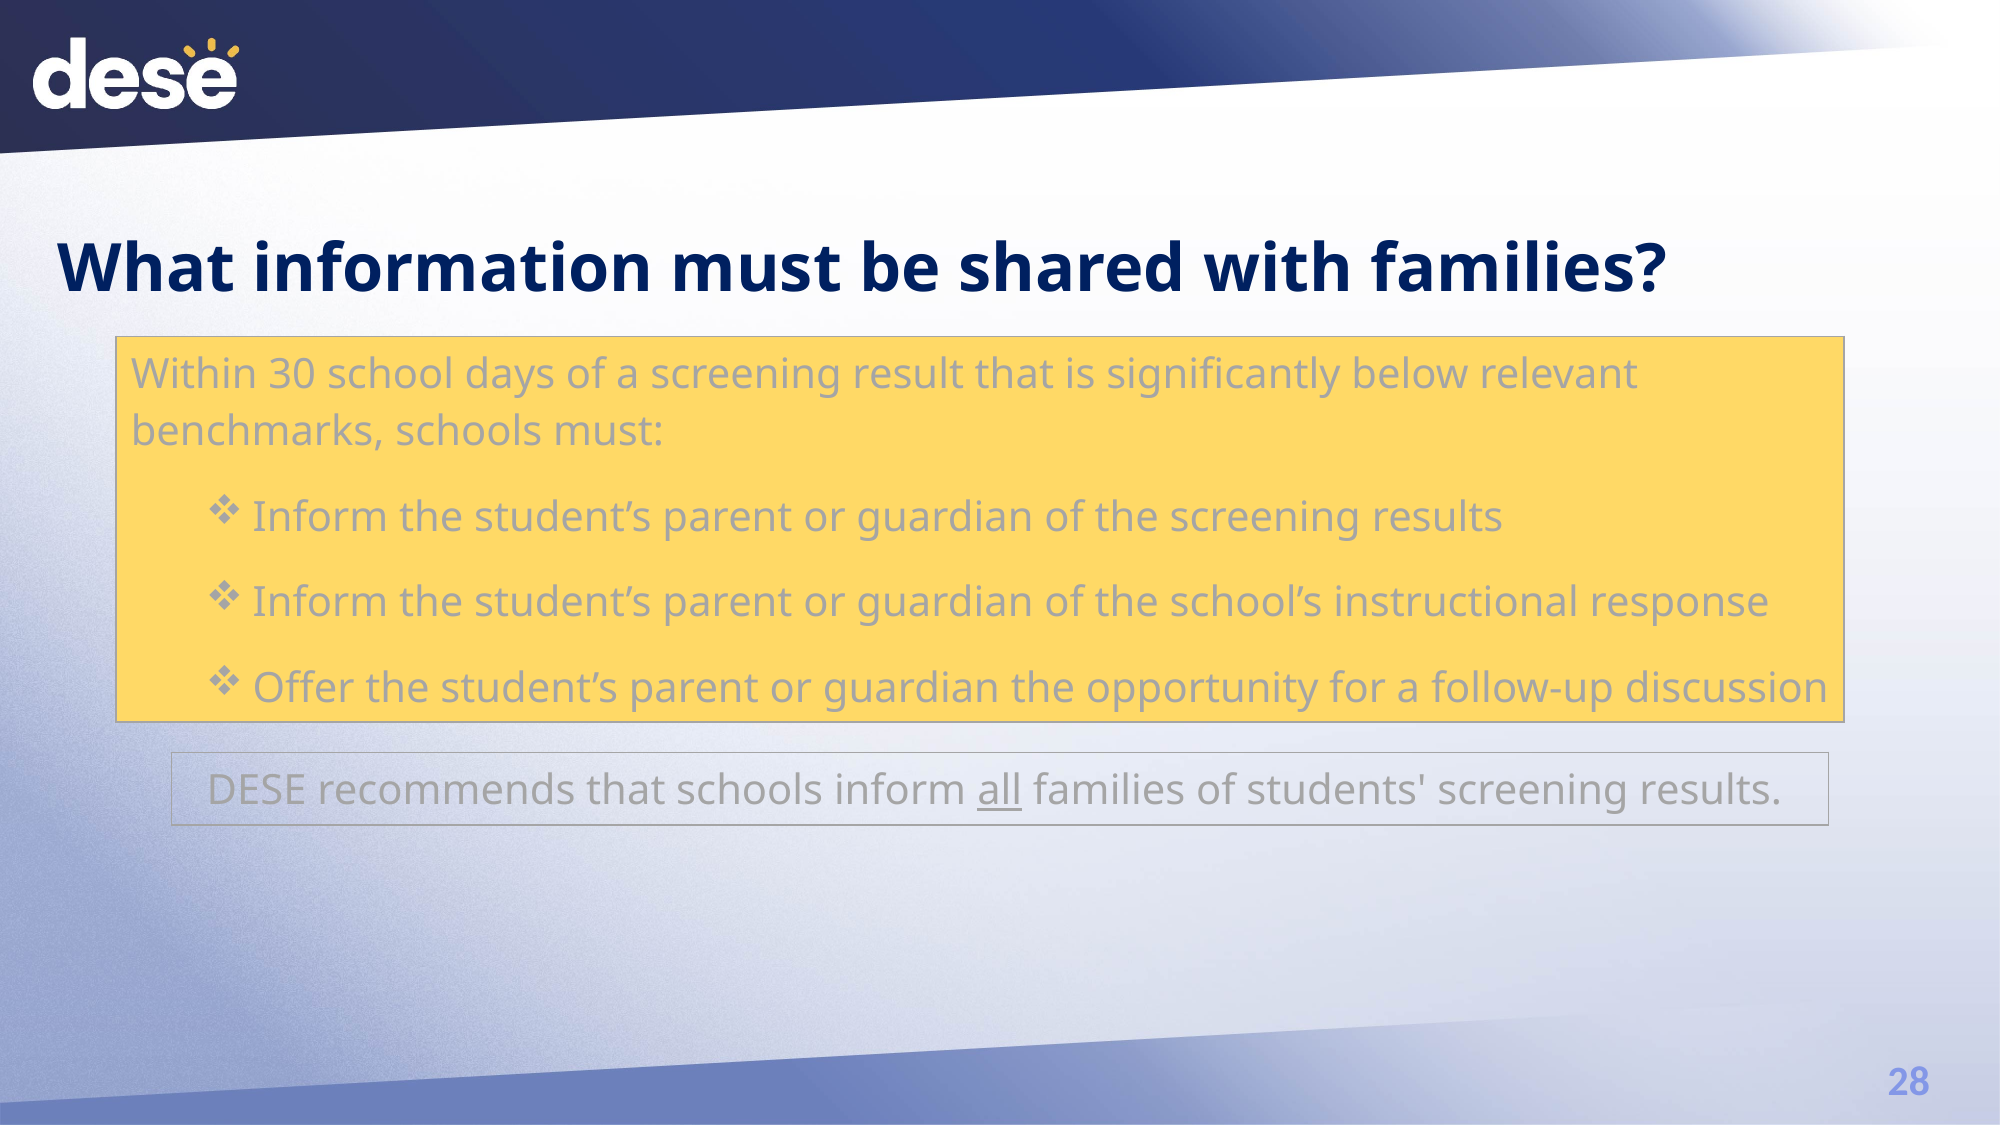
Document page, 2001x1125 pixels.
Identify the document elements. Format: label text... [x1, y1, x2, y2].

table_header Within 30 school days of a screening result that is significantly below relevant benchmarks, schools must: Inform the student’s parent or guardian of the screening results Inform the student’s parent or guardian of the school’s instructional response Offer the student’s parent or guardian the opportunity for a follow-up discussion [117, 337, 1843, 721]
title What information must be shared with families? [42, 154, 1900, 334]
picture [0, 0, 2000, 1125]
table_header DESE recommends that schools inform all families of students' screening results. [172, 753, 1828, 824]
